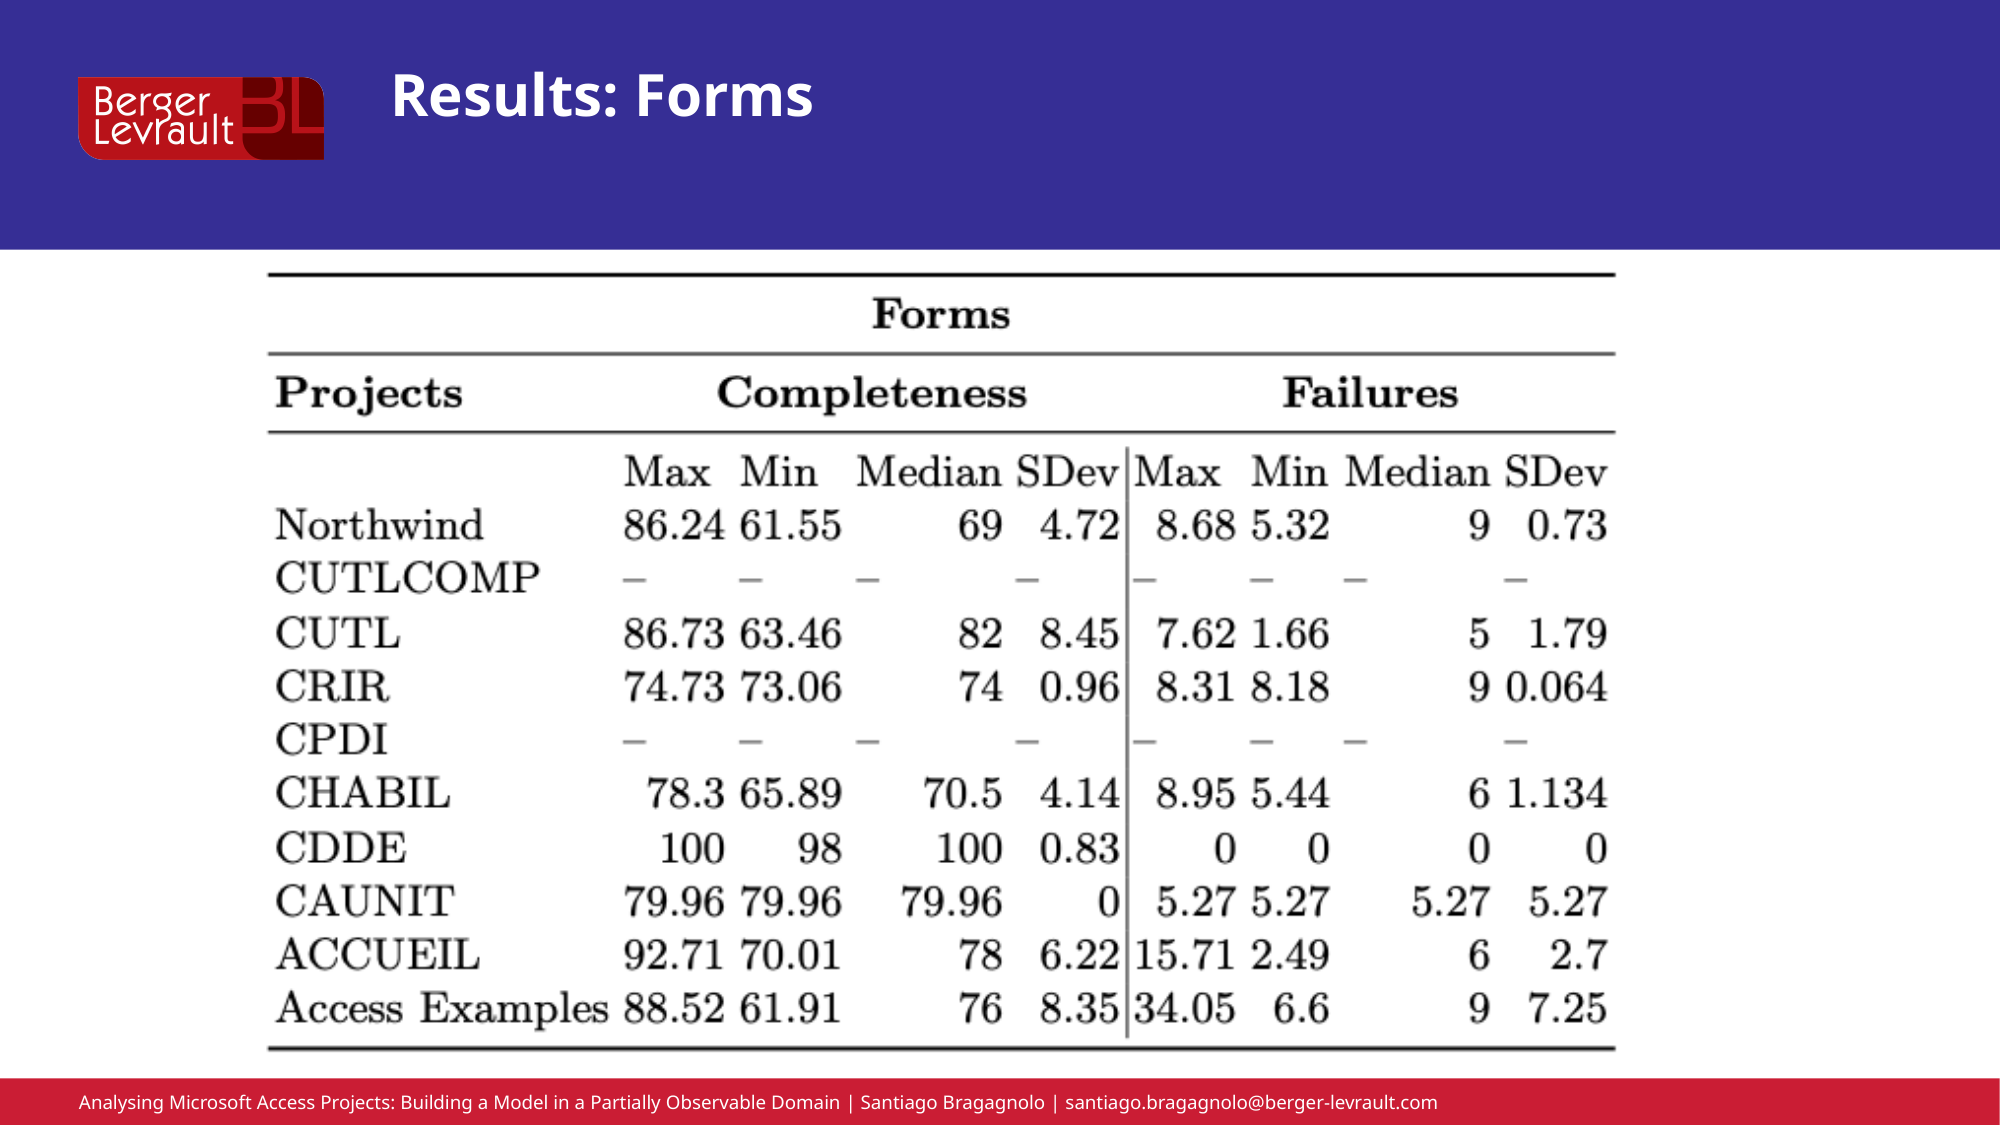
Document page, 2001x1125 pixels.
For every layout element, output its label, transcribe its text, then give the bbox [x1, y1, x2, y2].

title Results: Forms [375, 58, 1904, 137]
picture [263, 271, 1631, 1067]
footer Analysing Microsoft Access Projects: Building a Model in a Partially Observable Domain | Santiago Bragagnolo | santiago.bragagnolo@berger-levrault.com [78, 1078, 1808, 1125]
picture [78, 77, 324, 160]
